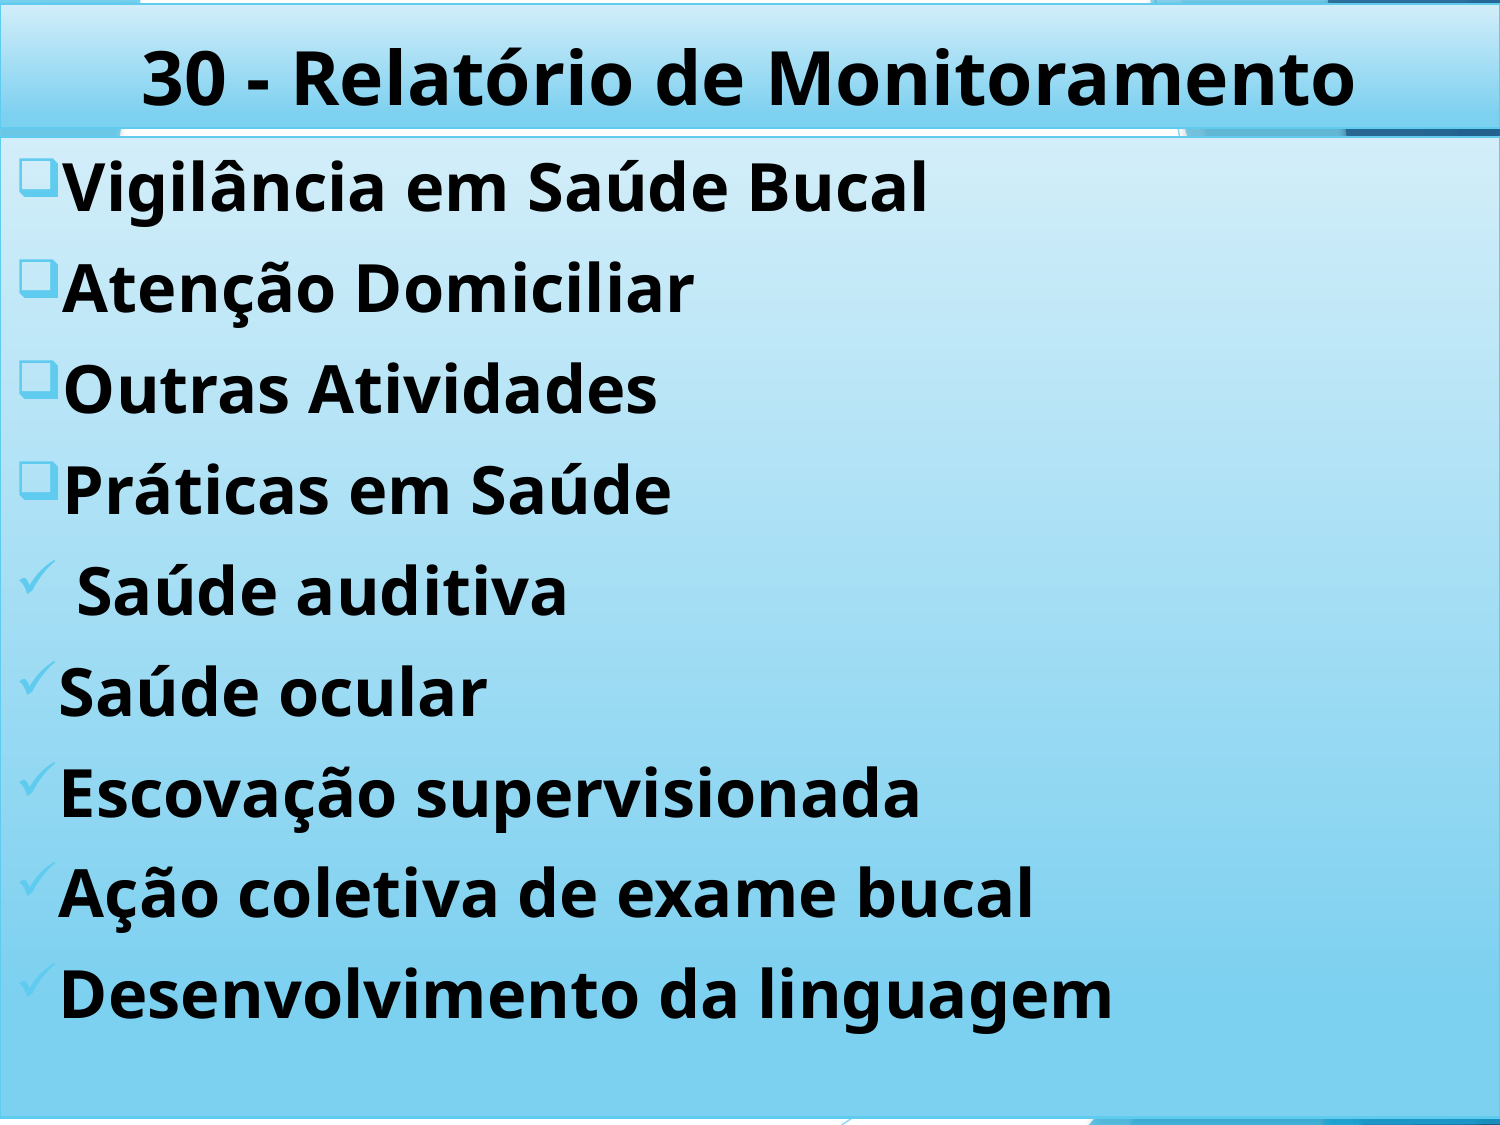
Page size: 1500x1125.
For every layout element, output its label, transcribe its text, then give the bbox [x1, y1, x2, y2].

subtitle Vigilância em Saúde Bucal Atenção Domiciliar Outras Atividades Práticas em Saúde Saúde auditiva Saúde ocular Escovação supervisionada Ação coletiva de exame bucal Desenvolvimento da linguagem [0, 136, 1500, 1119]
title 30 - Relatório de Monitoramento [0, 3, 1500, 129]
